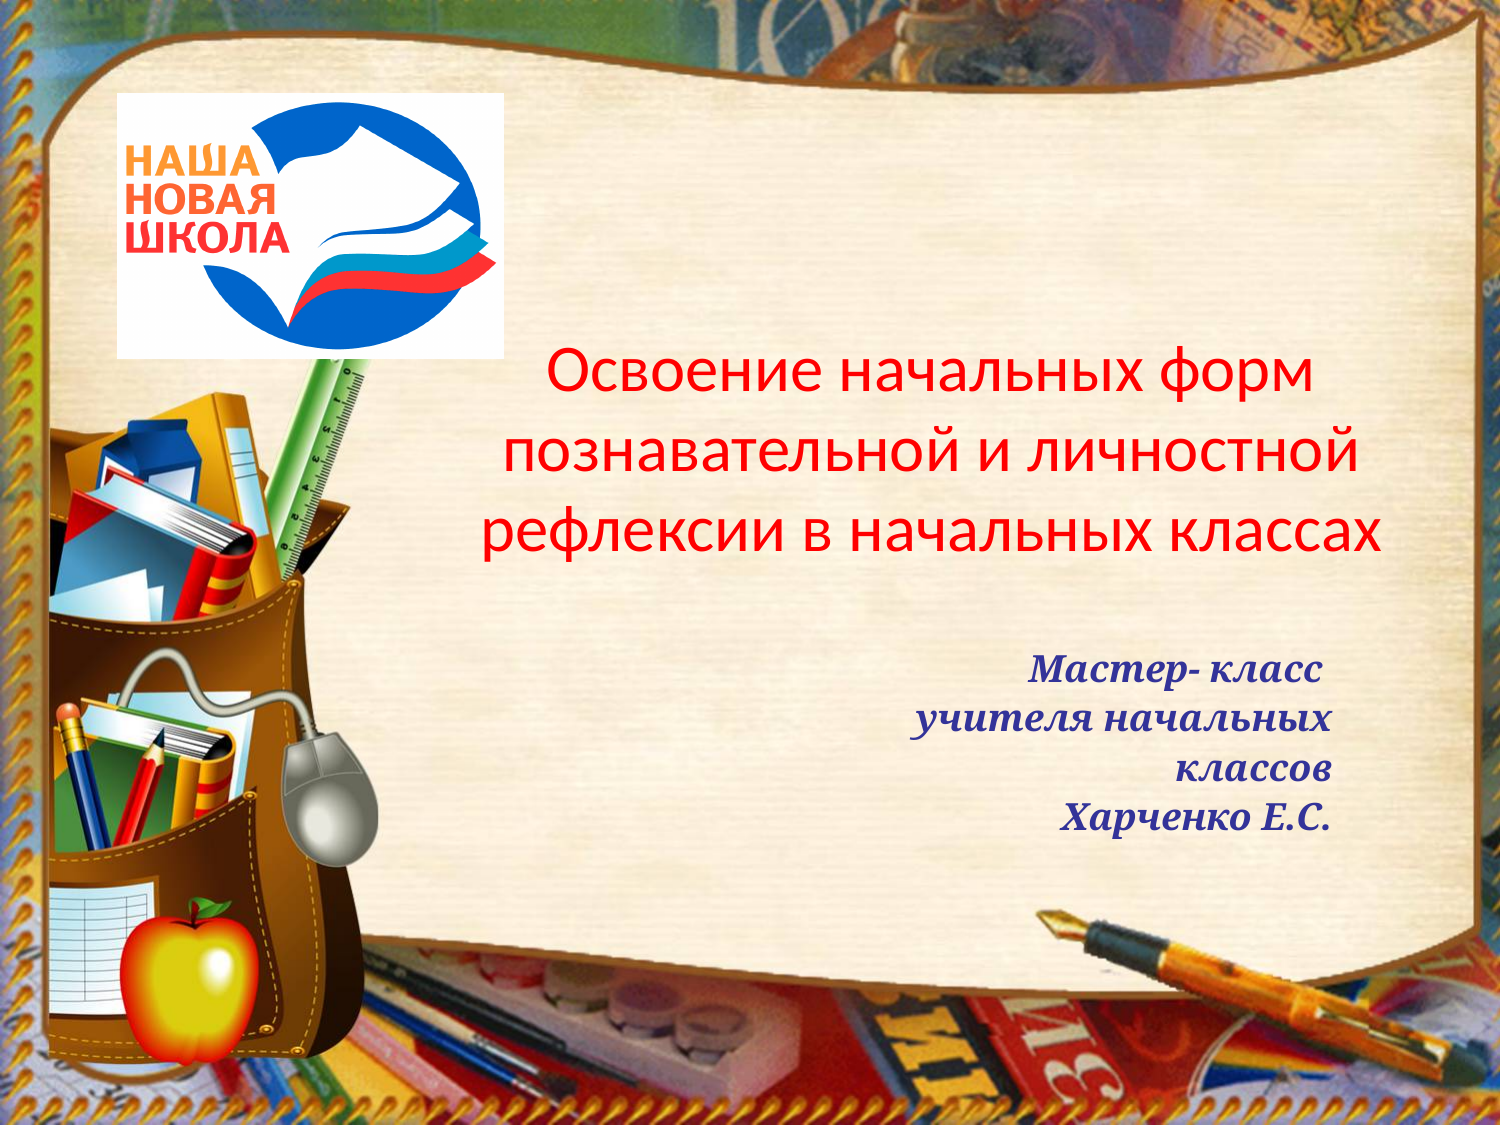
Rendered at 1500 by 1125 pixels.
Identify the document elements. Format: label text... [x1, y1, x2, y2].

picture [0, 0, 1500, 1125]
text_box Освоение начальных форм познавательной и личностной рефлексии в начальных классах [445, 317, 1418, 572]
text_box Мастер- класс учителя начальных классов Харченко Е.С. [749, 632, 1348, 846]
text_box [572, 456, 1424, 858]
